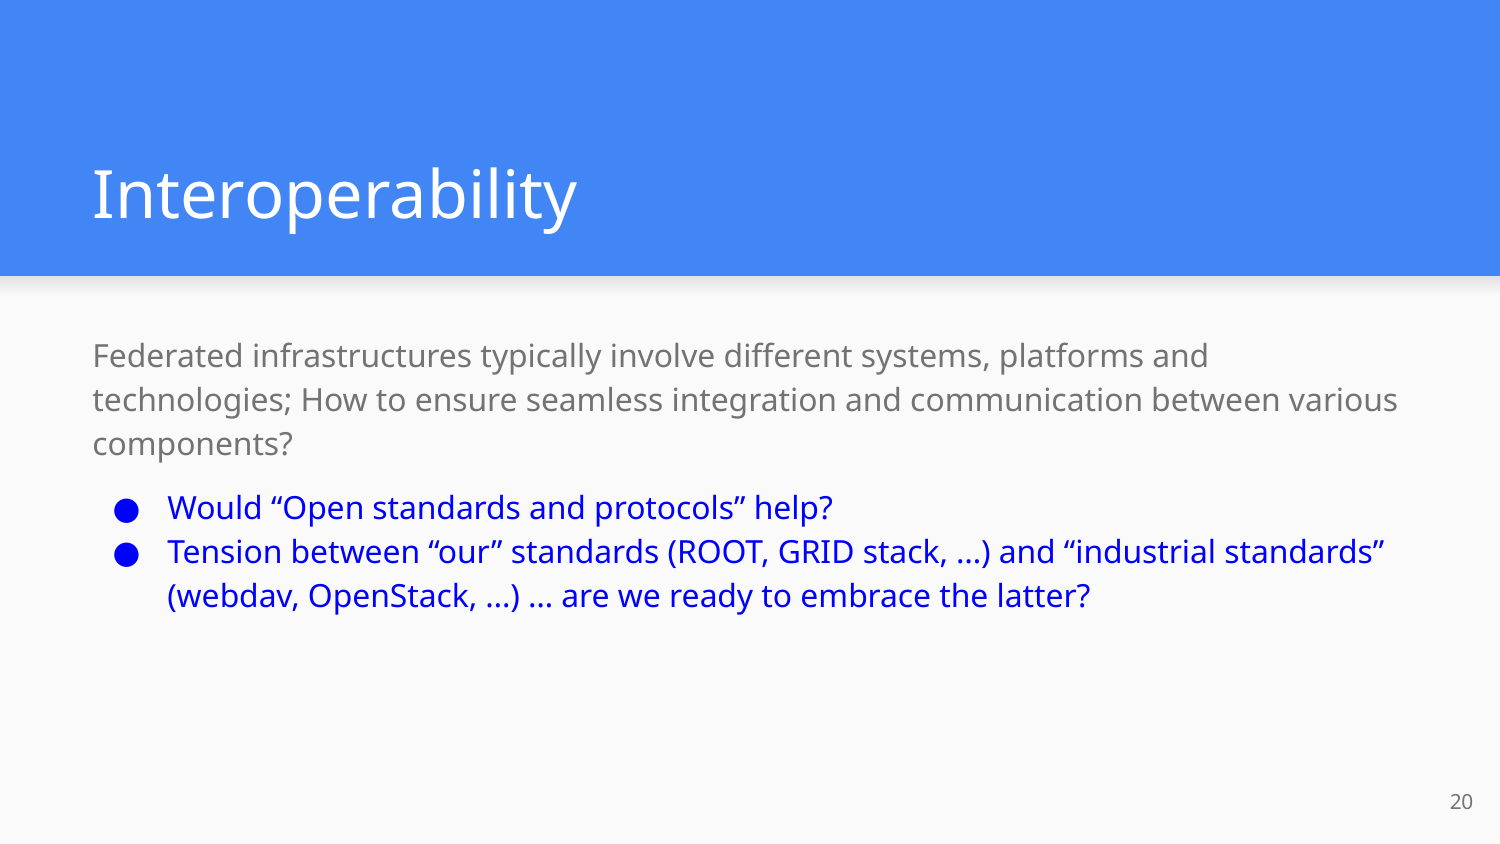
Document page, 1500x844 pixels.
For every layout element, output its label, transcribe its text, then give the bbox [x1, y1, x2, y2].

list Federated infrastructures typically involve different systems, platforms and technologies; How to ensure seamless integration and communication between various components? Would “Open standards and protocols” help? Tension between “our” standards (ROOT, GRID stack, …) and “industrial standards” (webdav, OpenStack, …) … are we ready to embrace the latter? [77, 314, 1427, 760]
slide_number 20 [1398, 770, 1489, 835]
title Interoperability [77, 121, 1427, 248]
